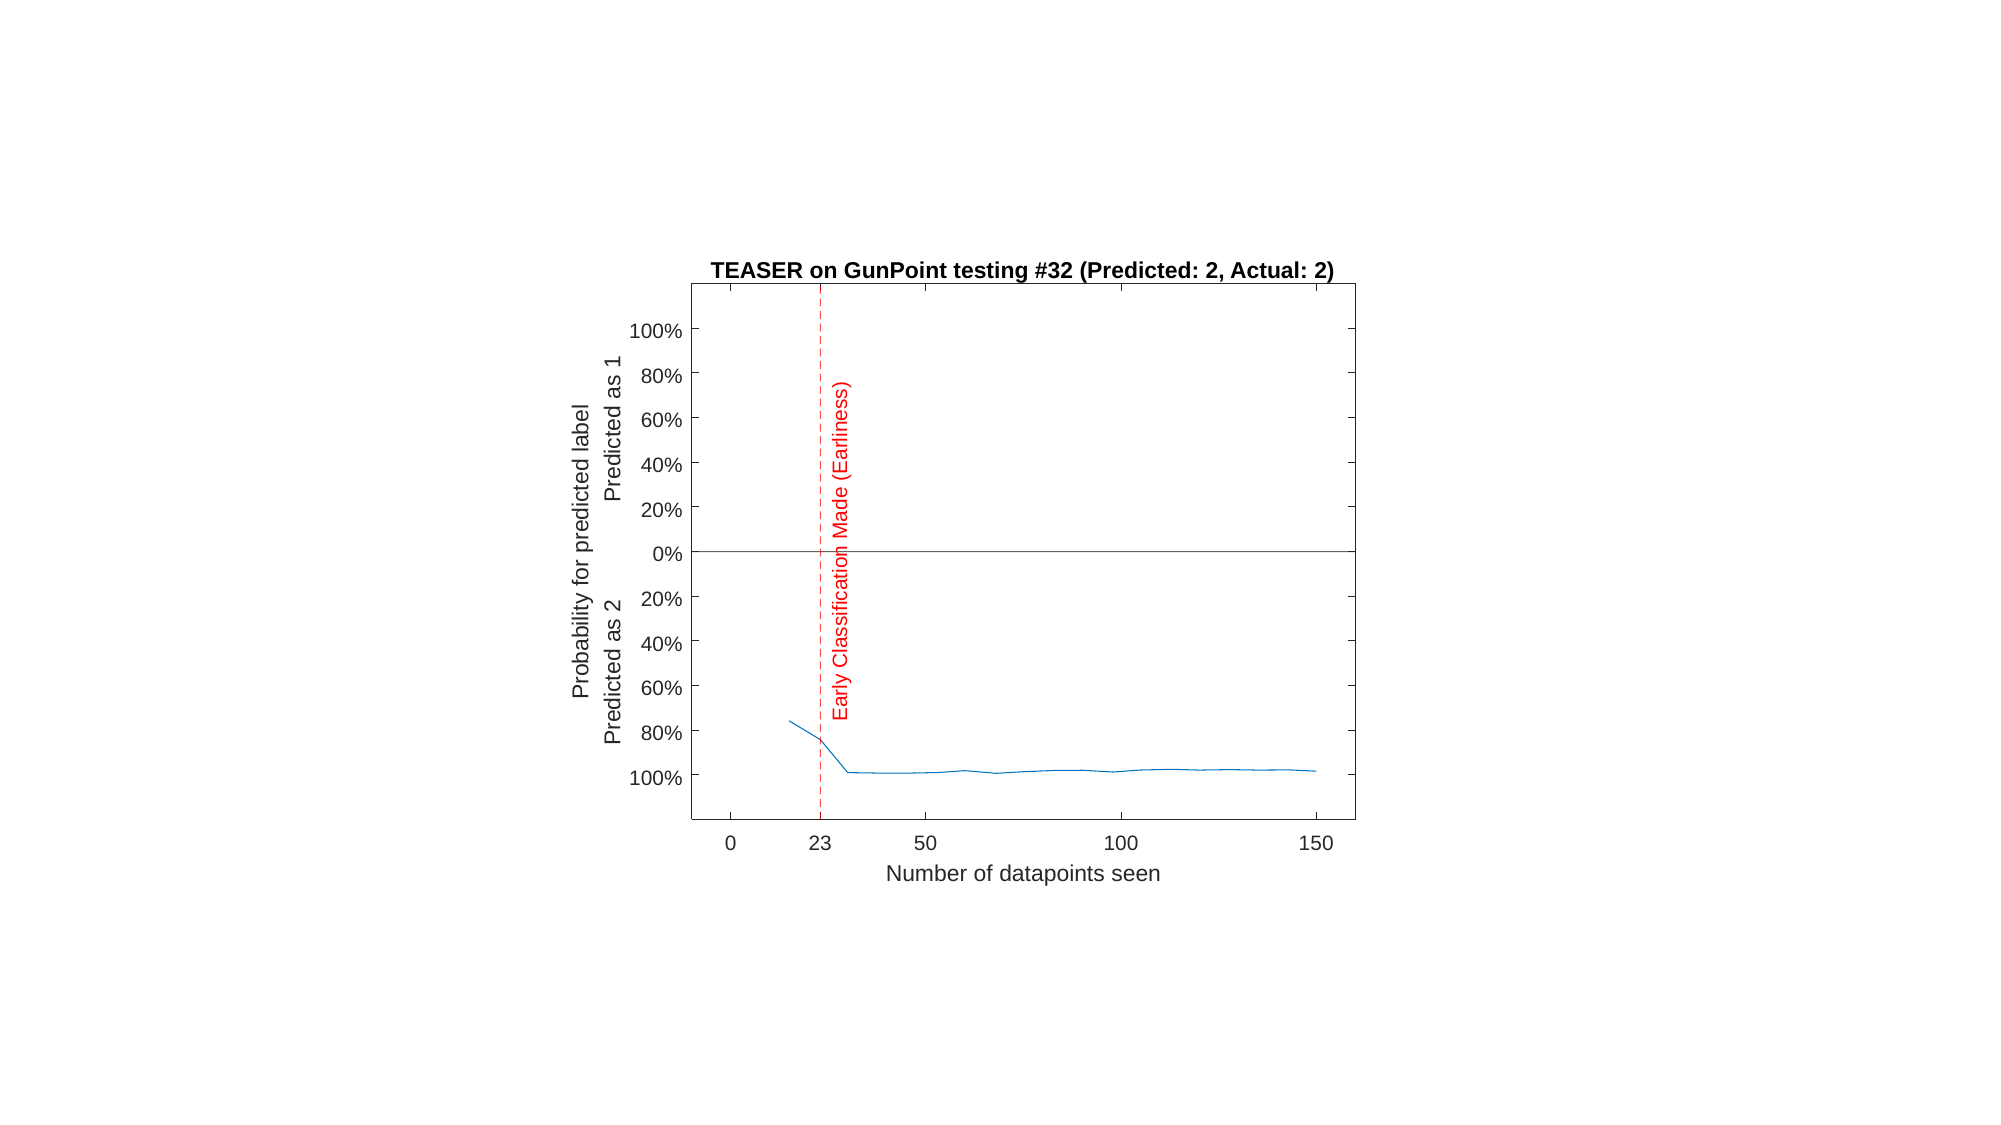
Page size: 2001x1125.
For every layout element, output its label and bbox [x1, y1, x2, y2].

picture [562, 234, 1438, 891]
